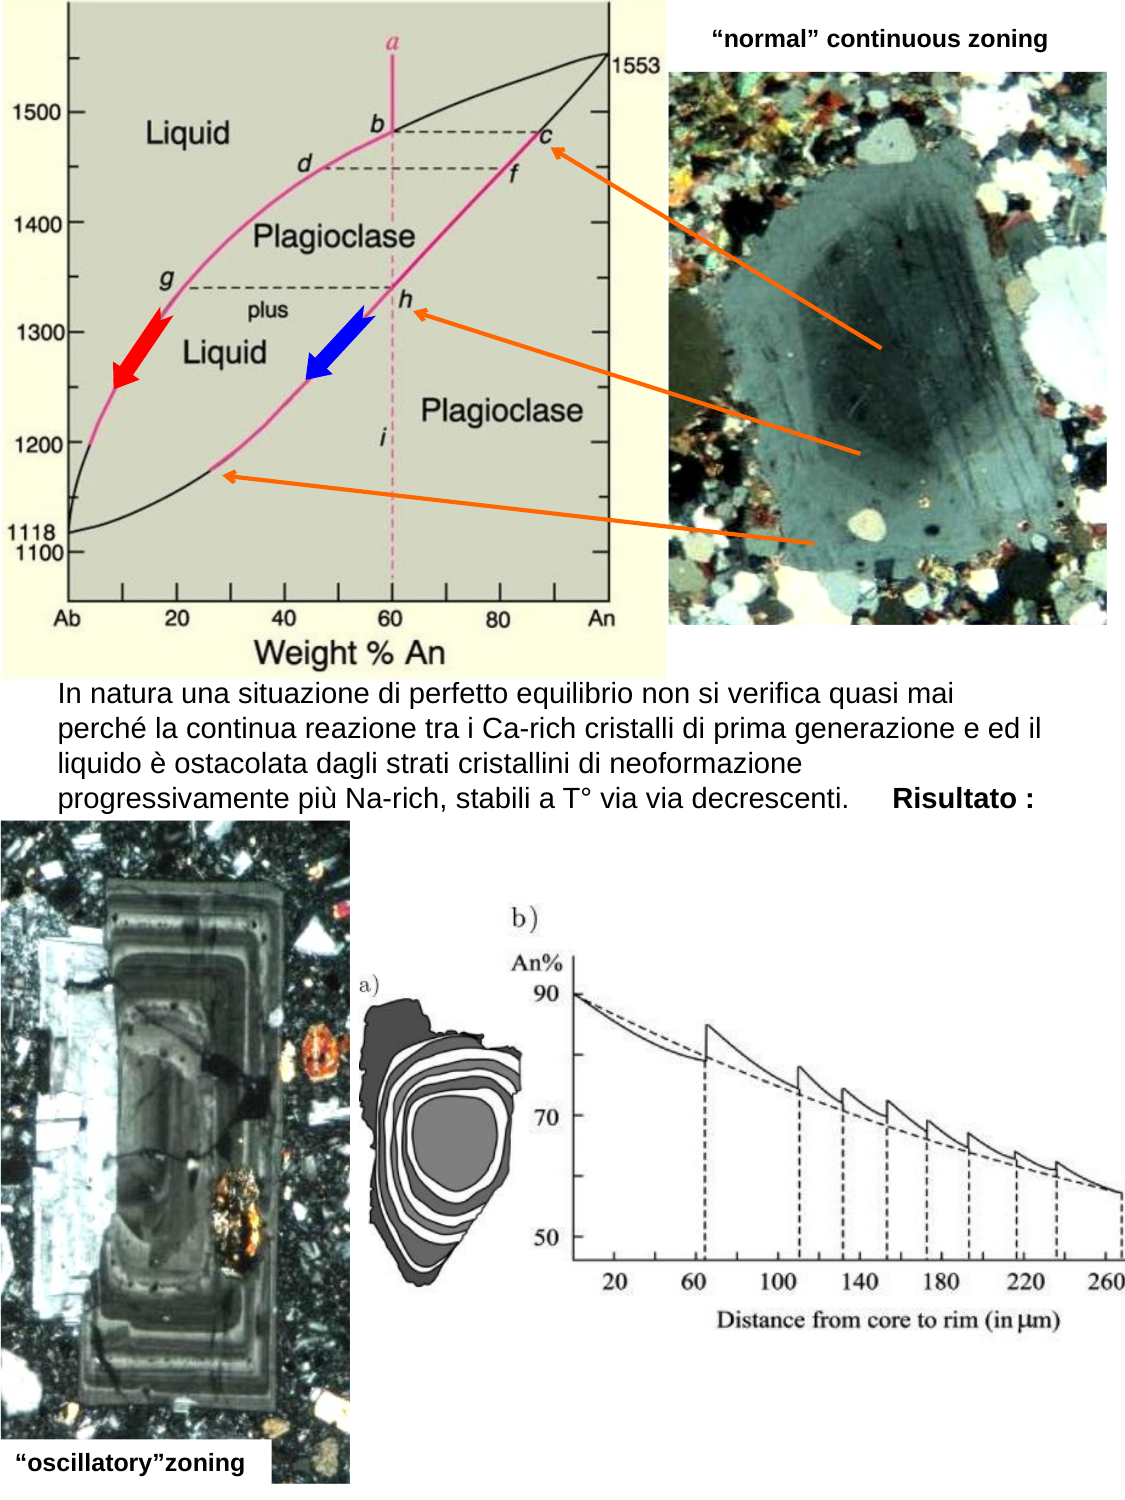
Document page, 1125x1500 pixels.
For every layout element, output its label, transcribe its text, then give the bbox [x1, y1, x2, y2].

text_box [221, 475, 815, 544]
picture [668, 72, 1125, 624]
text_box “normal” continuous zoning [696, 15, 1125, 61]
text_box In natura una situazione di perfetto equilibrio non si verifica quasi mai perché la continua reazione tra i Ca-rich cristalli di prima generazione e ed il liquido è ostacolata dagli strati cristallini di neoformazione progressivamente più Na-rich, stabili a T° via via decrescenti. Risultato : cristalli ZONATI [42, 667, 1059, 857]
picture [0, 821, 1125, 1483]
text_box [412, 311, 861, 455]
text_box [550, 147, 882, 349]
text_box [0, 0, 668, 680]
text_box “oscillatory”zoning [0, 1439, 272, 1484]
